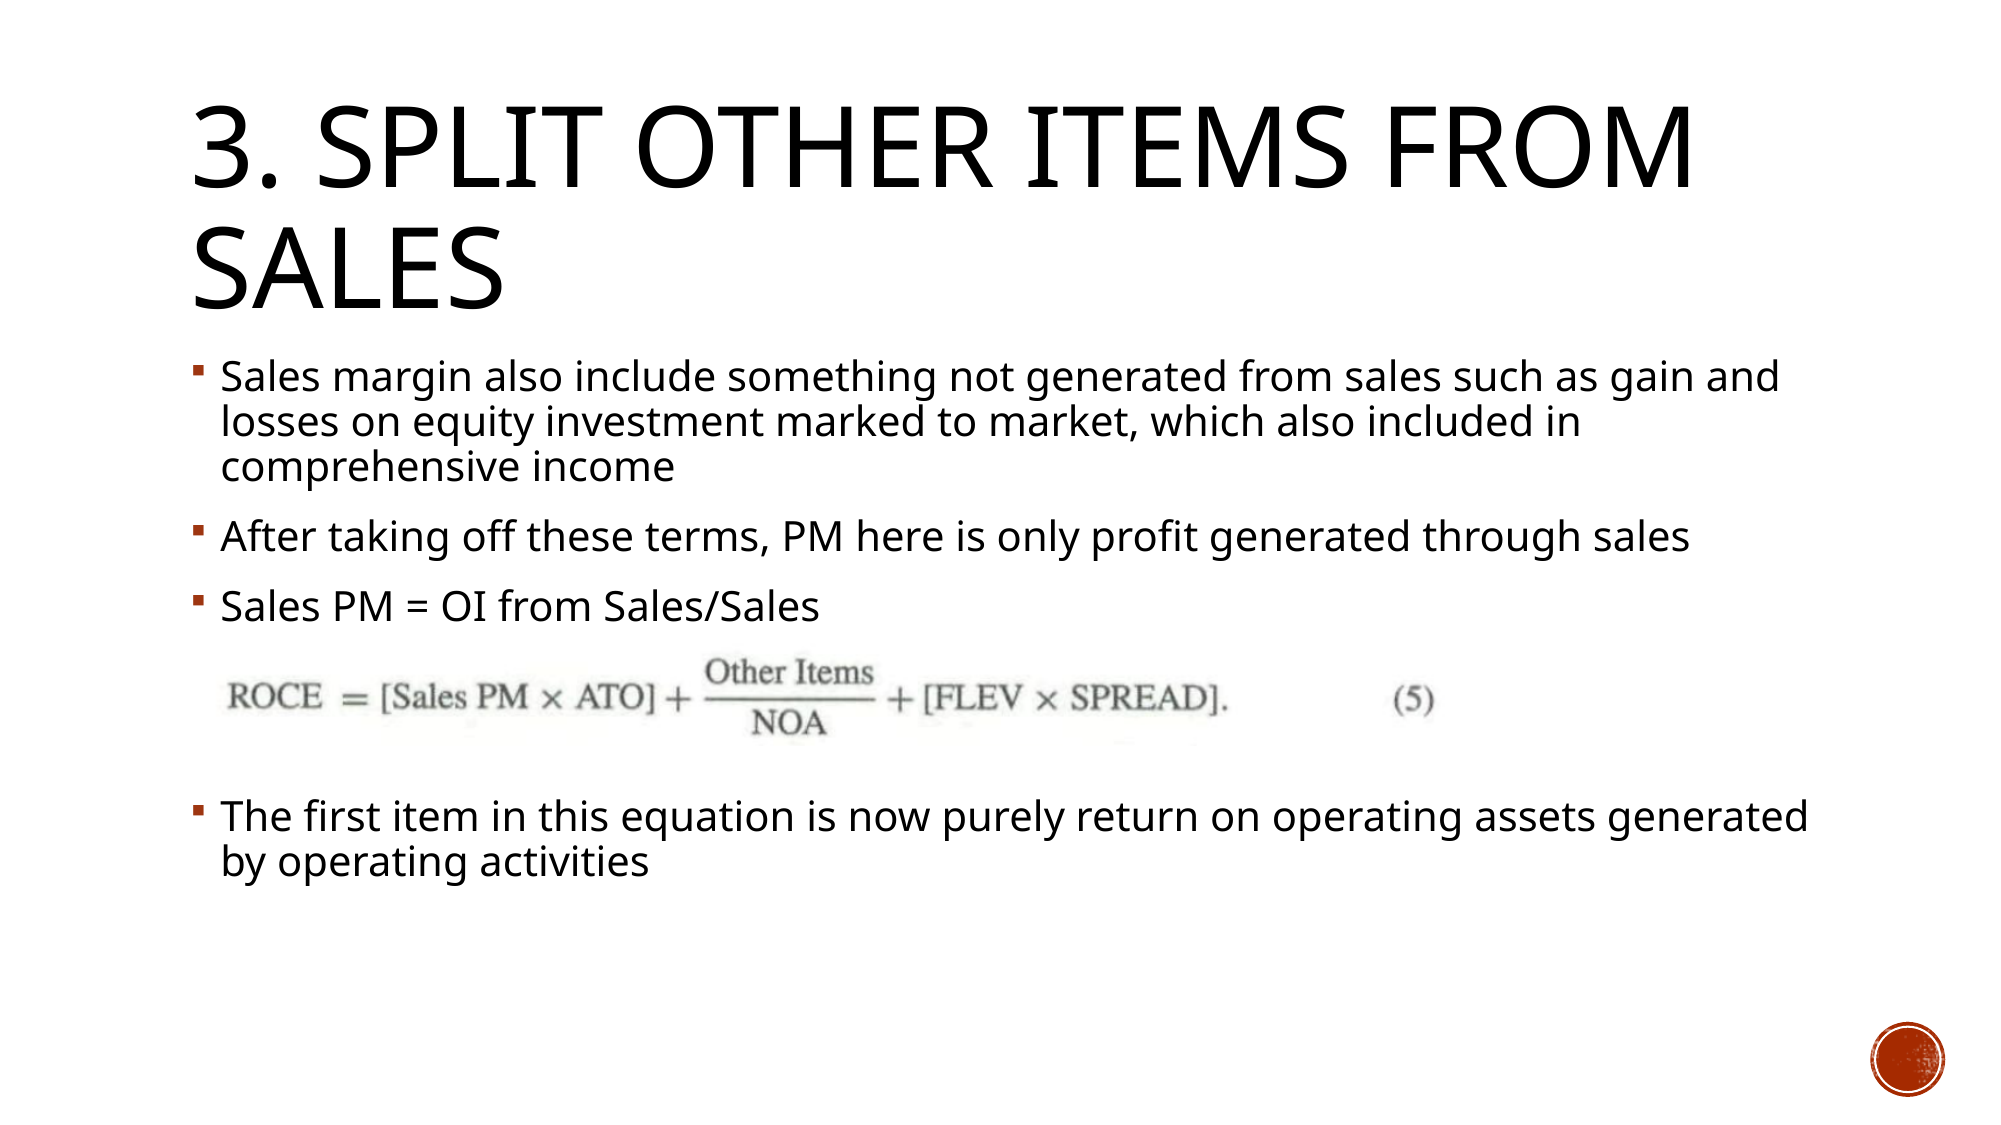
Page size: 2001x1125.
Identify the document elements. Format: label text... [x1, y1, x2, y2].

picture [190, 638, 1507, 745]
title 3. Split other items from sales [175, 79, 1826, 344]
list Sales margin also include something not generated from sales such as gain and losses on equity investment marked to market, which also included in comprehensive income After taking off these terms, PM here is only profit generated through sales Sales PM = OI from Sales/Sales The first item in this equation is now purely return on operating assets generated by operating activities [175, 348, 1826, 1013]
